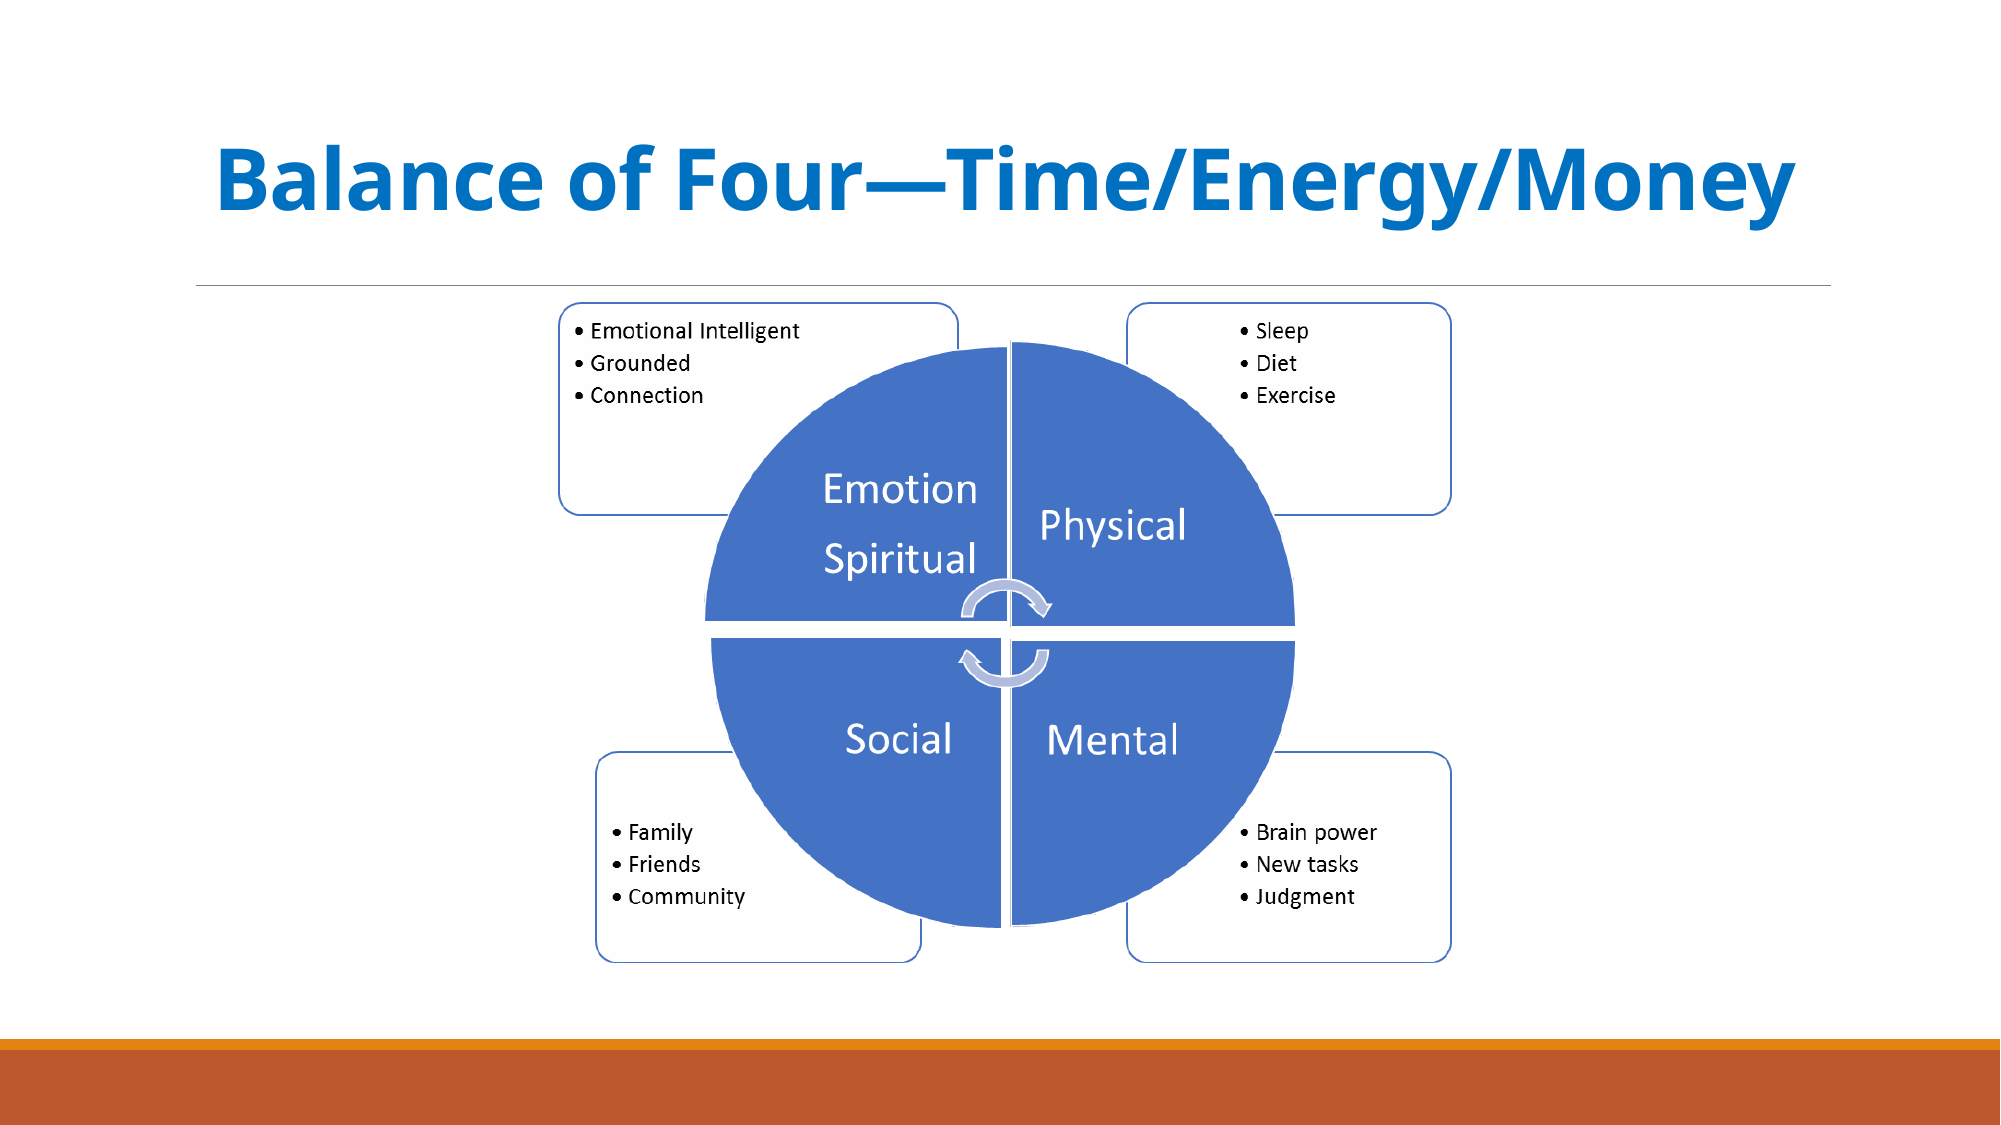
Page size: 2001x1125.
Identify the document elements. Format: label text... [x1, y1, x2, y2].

title Balance of Four—Time/Energy/Money [180, 47, 1830, 236]
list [209, 302, 1801, 964]
